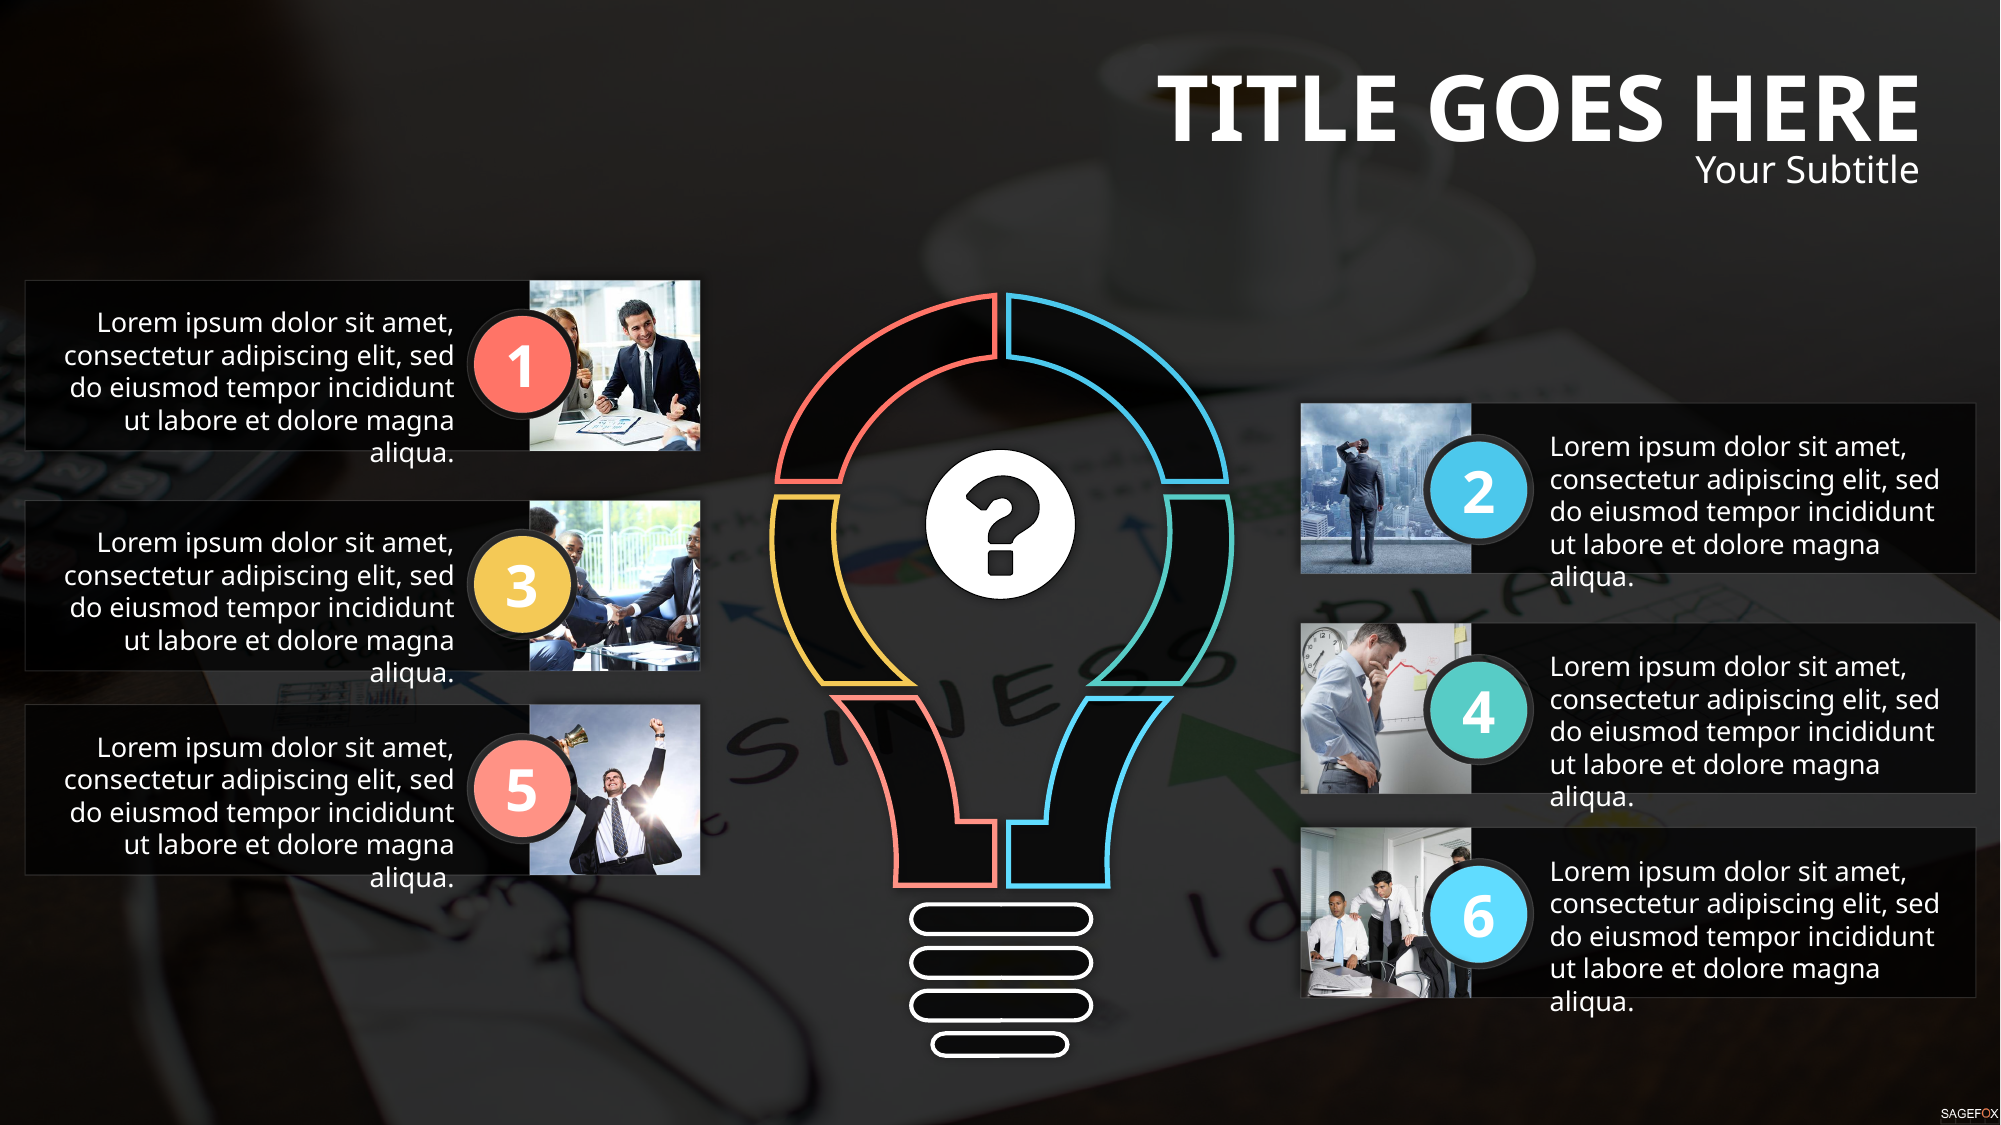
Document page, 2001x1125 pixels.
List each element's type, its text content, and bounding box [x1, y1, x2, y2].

text_box [1299, 402, 1473, 575]
text_box [910, 989, 1093, 1022]
text_box 4 [1429, 660, 1529, 760]
text_box [531, 279, 702, 452]
text_box Lorem ipsum dolor sit amet, consectetur adipiscing elit, sed do eiusmod tempor incididunt ut labore et dolore magna aliqua. [1549, 649, 1965, 813]
text_box [24, 499, 531, 672]
text_box [24, 703, 531, 877]
text_box 3 [473, 535, 572, 634]
text_box [1299, 826, 1473, 999]
text_box [1007, 697, 1171, 888]
text_box [1299, 622, 1473, 795]
text_box [776, 294, 996, 483]
text_box Lorem ipsum dolor sit amet, consectetur adipiscing elit, sed do eiusmod tempor incididunt ut labore et dolore magna aliqua. [1549, 429, 1965, 593]
text_box [531, 499, 702, 672]
text_box 1 [473, 314, 572, 414]
text_box 6 [1429, 864, 1529, 964]
text_box 2 [1429, 440, 1529, 540]
text_box [1089, 495, 1233, 685]
text_box [910, 946, 1093, 979]
text_box [1473, 622, 1977, 795]
text_box Lorem ipsum dolor sit amet, consectetur adipiscing elit, sed do eiusmod tempor incididunt ut labore et dolore magna aliqua. [39, 729, 455, 893]
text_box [1035, 42, 1939, 199]
text_box [1007, 294, 1228, 483]
text_box [1473, 826, 1977, 999]
picture [0, 0, 2001, 1125]
text_box Lorem ipsum dolor sit amet, consectetur adipiscing elit, sed do eiusmod tempor incididunt ut labore et dolore magna aliqua. [39, 525, 455, 689]
text_box [931, 1032, 1069, 1057]
text_box Lorem ipsum dolor sit amet, consectetur adipiscing elit, sed do eiusmod tempor incididunt ut labore et dolore magna aliqua. [39, 305, 455, 469]
text_box [910, 903, 1093, 936]
text_box [1473, 402, 1977, 575]
text_box [770, 495, 914, 685]
text_box [531, 703, 702, 877]
text_box [925, 449, 1076, 600]
text_box 5 [473, 739, 572, 839]
text_box [832, 696, 996, 887]
text_box Lorem ipsum dolor sit amet, consectetur adipiscing elit, sed do eiusmod tempor incididunt ut labore et dolore magna aliqua. [1549, 854, 1965, 1017]
text_box [24, 279, 531, 452]
